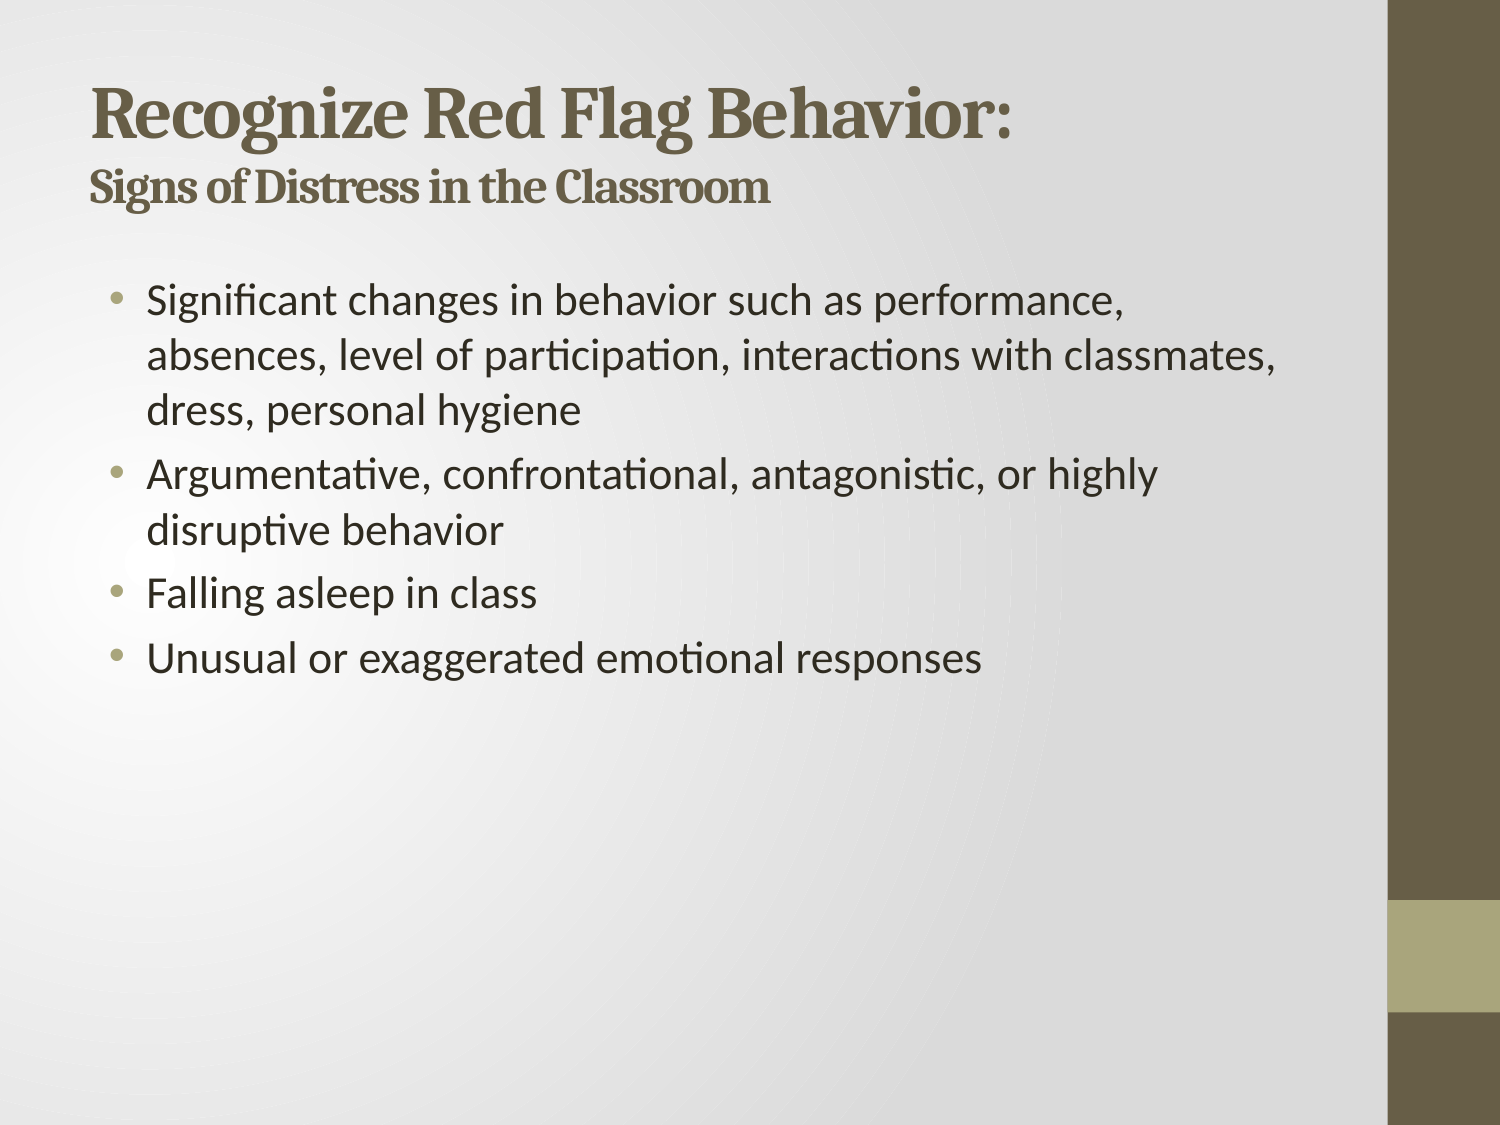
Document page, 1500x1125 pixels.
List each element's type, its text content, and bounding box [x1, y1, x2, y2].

list Significant changes in behavior such as performance, absences, level of participation, interactions with classmates, dress, personal hygiene Argumentative, confrontational, antagonistic, or highly disruptive behavior Falling asleep in class Unusual or exaggerated emotional responses [75, 262, 1325, 1050]
title Recognize Red Flag Behavior: Signs of Distress in the Classroom [75, 45, 1325, 233]
